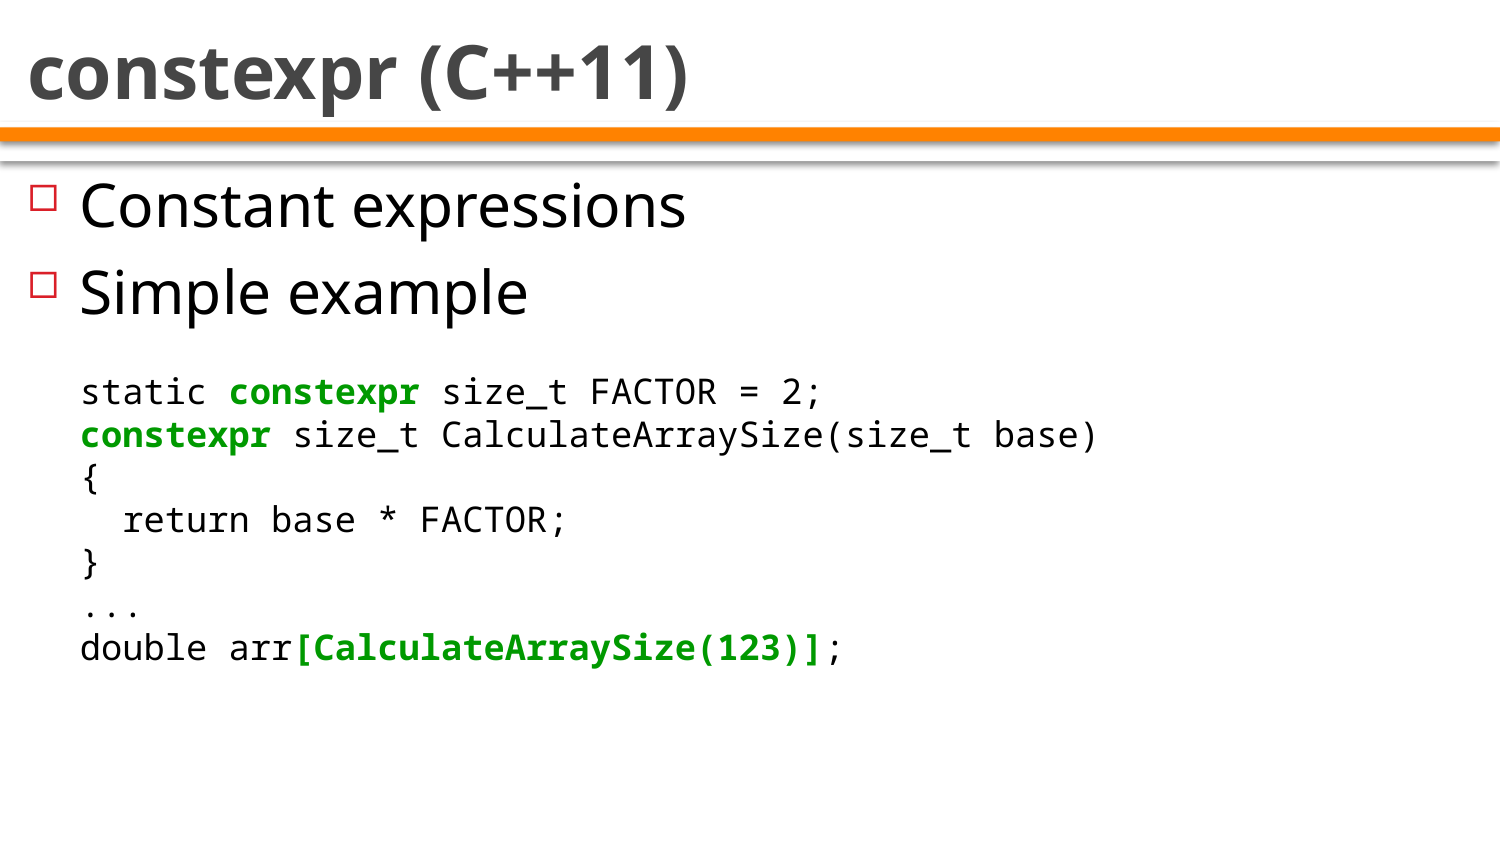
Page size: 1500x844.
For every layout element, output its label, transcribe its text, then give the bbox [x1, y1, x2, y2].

title constexpr (C++11) [12, 19, 1488, 122]
list Constant expressions Simple example static constexpr size_t FACTOR = 2; constexpr size_t CalculateArraySize(size_t base) { return base * FACTOR; } ... double arr[CalculateArraySize(123)]; [12, 159, 1488, 835]
